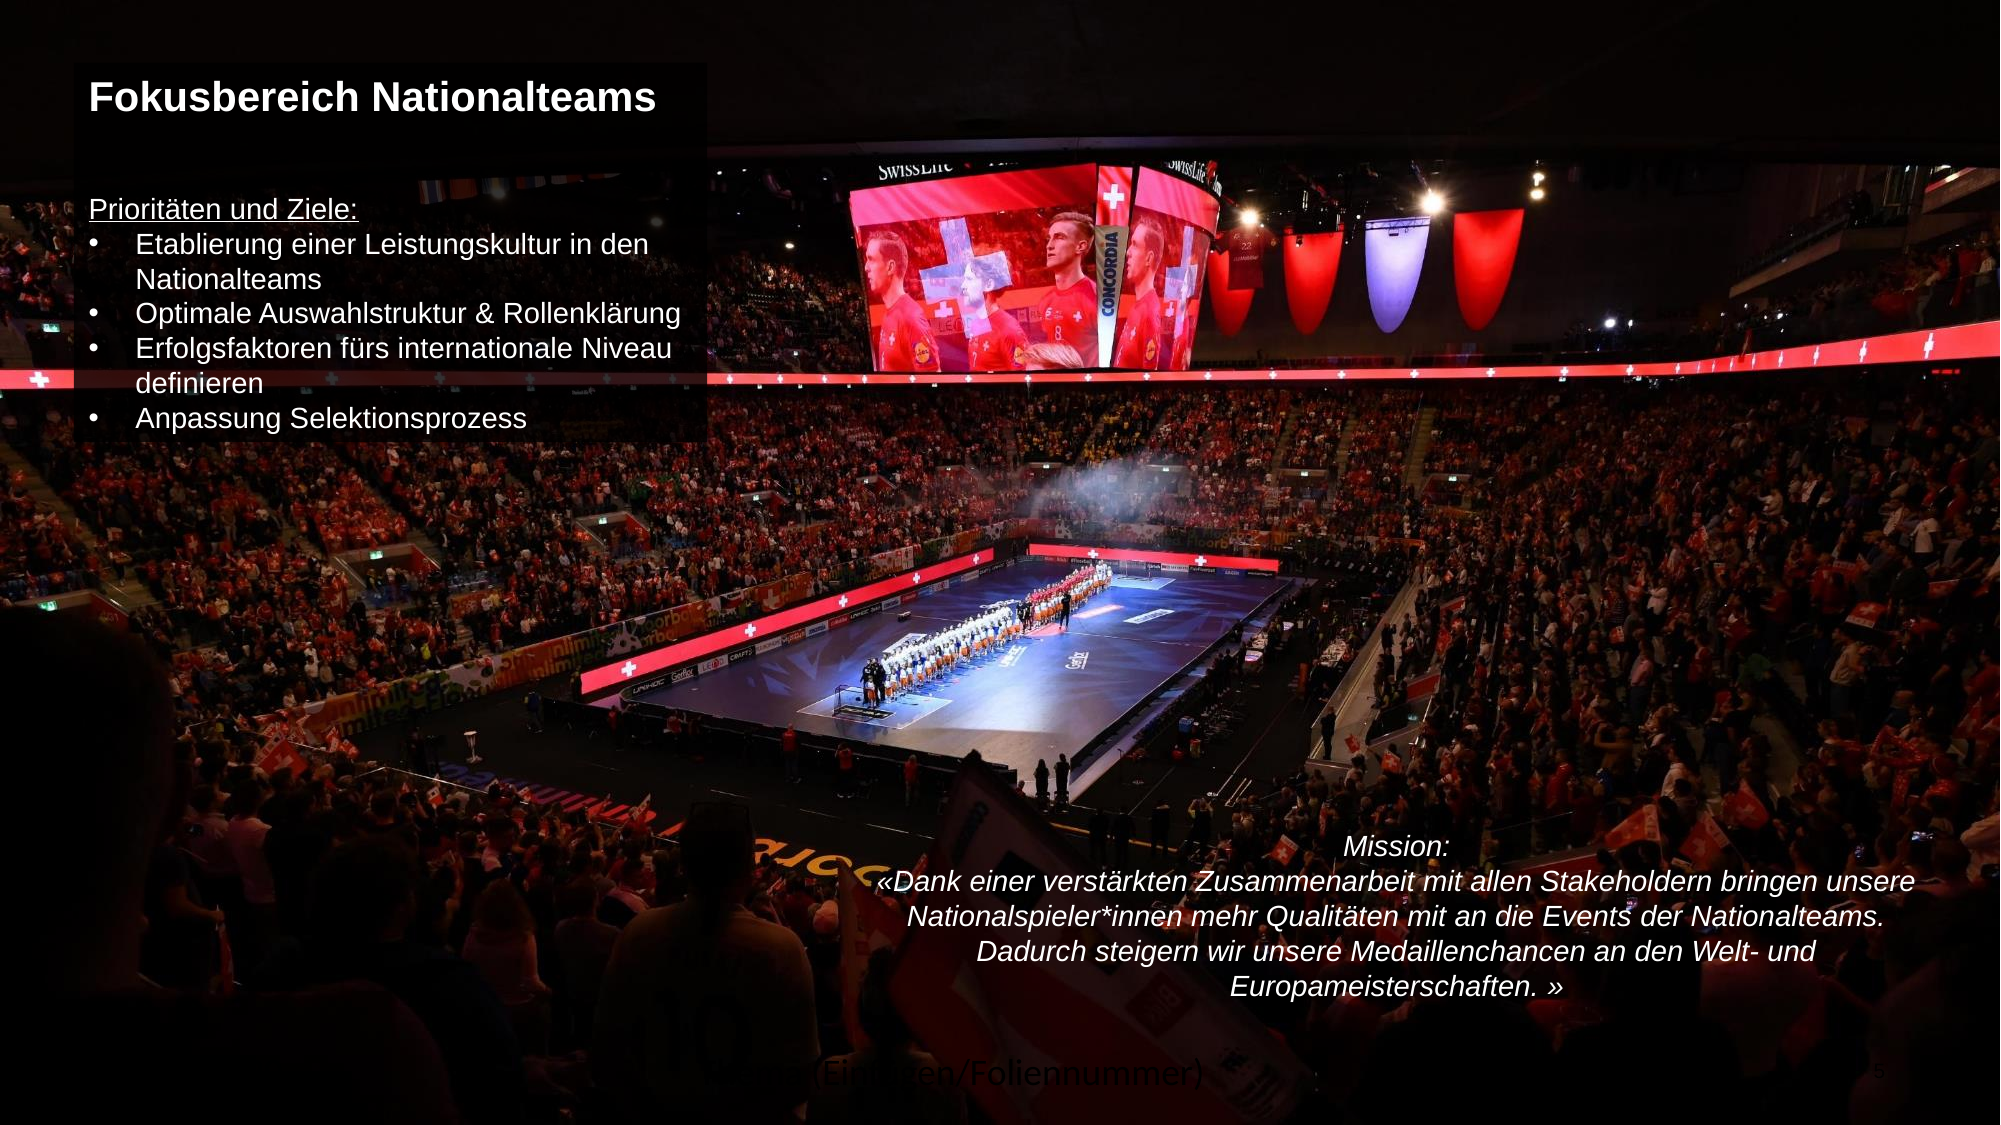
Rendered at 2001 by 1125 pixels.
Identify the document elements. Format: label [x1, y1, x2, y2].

list [0, 0, 2000, 1125]
